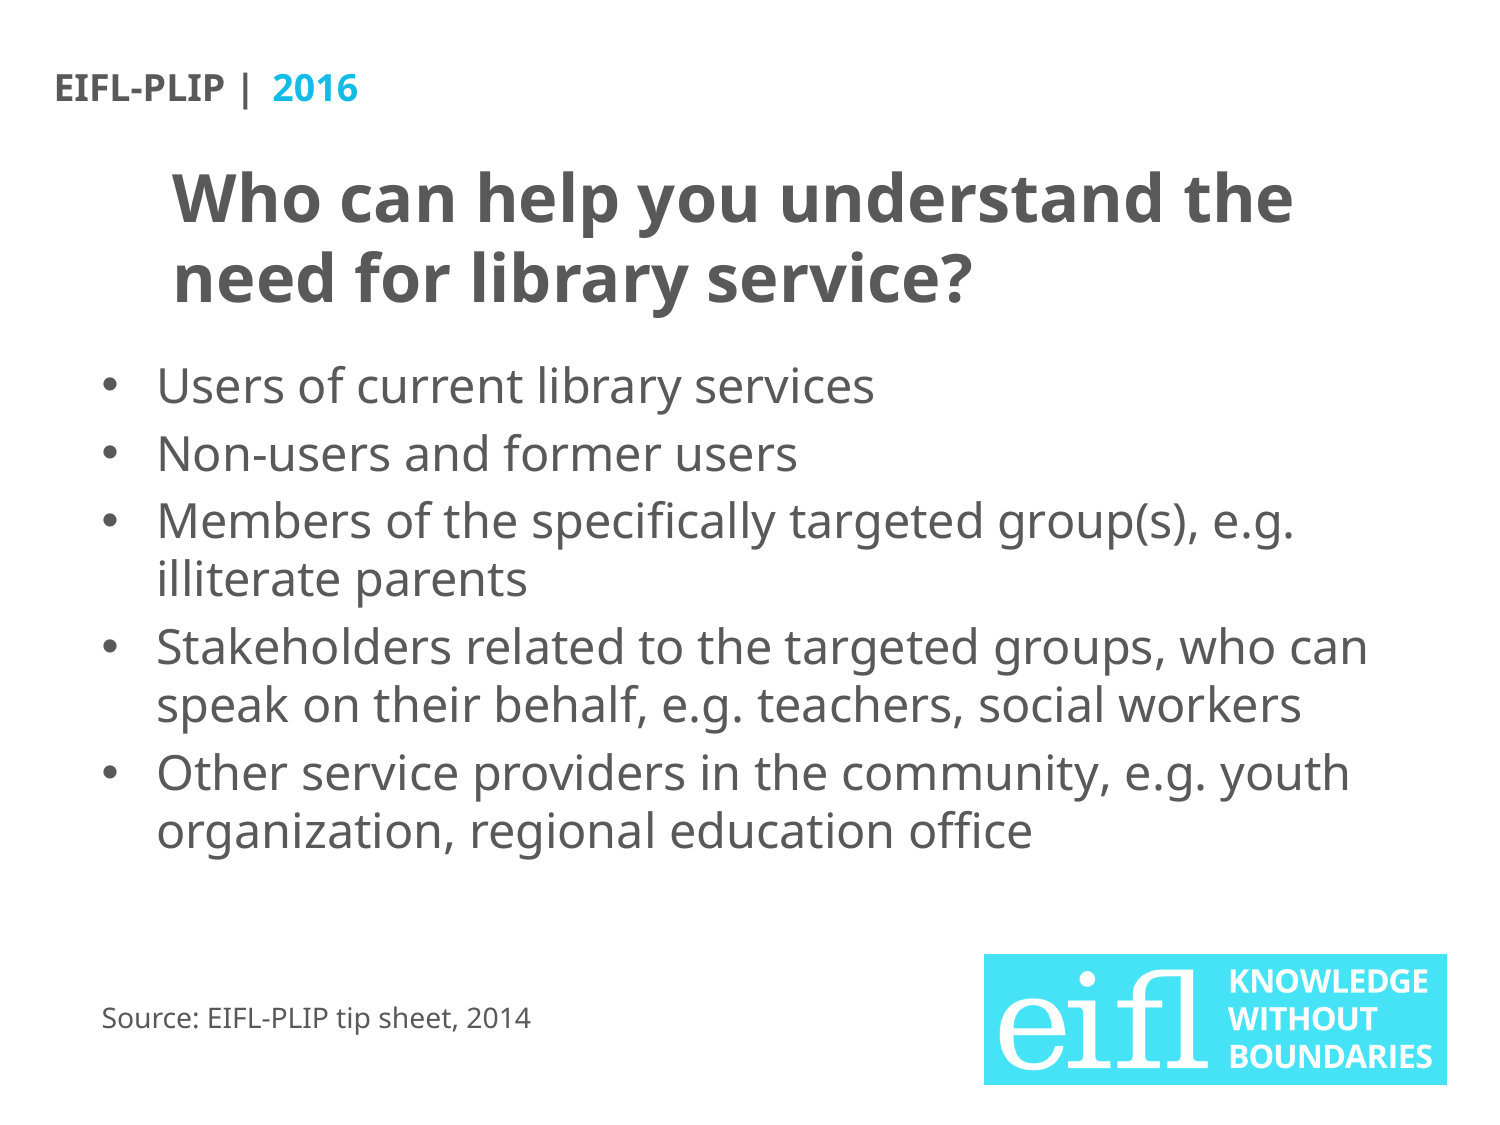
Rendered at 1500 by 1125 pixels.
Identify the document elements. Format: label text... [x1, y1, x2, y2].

text_box EIFL-PLIP | [38, 56, 511, 137]
text_box 2016 [257, 56, 802, 133]
title Who can help you understand the need for library service? [157, 132, 1413, 341]
picture [984, 954, 1447, 1086]
list Users of current library services Non-users and former users Members of the specifically targeted group(s), e.g. illiterate parents Stakeholders related to the targeted groups, who can speak on their behalf, e.g. teachers, social workers Other service providers in the community, e.g. youth organization, regional education office Source: EIFL-PLIP tip sheet, 2014 [86, 347, 1413, 1085]
